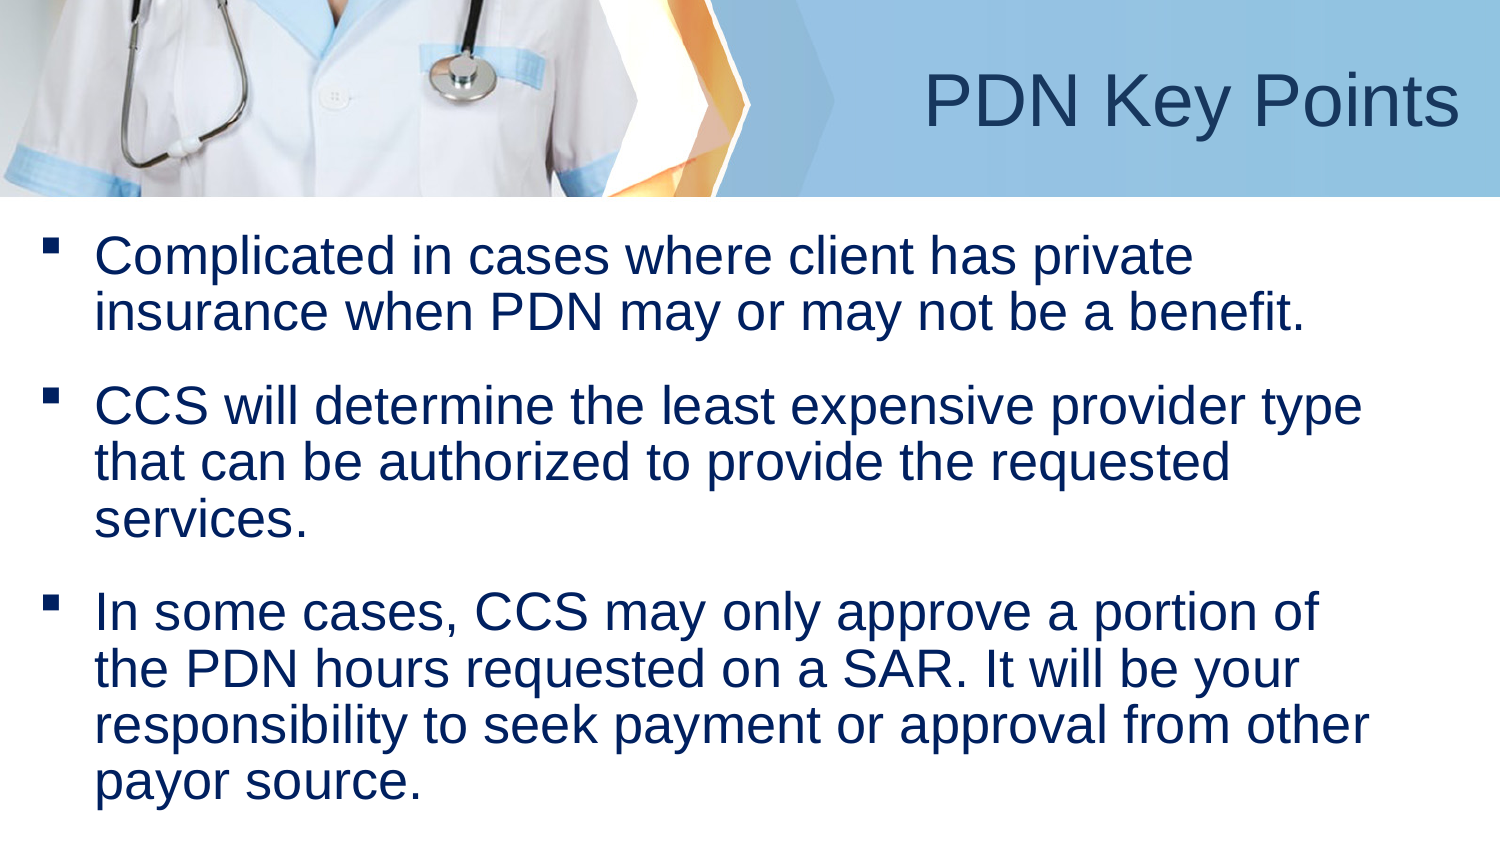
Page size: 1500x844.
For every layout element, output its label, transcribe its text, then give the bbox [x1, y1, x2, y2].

list Complicated in cases where client has private insurance when PDN may or may not be a benefit. CCS will determine the least expensive provider type that can be authorized to provide the requested services. In some cases, CCS may only approve a portion of the PDN hours requested on a SAR. It will be your responsibility to seek payment or approval from other payor source. [23, 221, 1402, 823]
picture [0, 0, 1500, 844]
title PDN Key Points [223, 21, 1477, 173]
